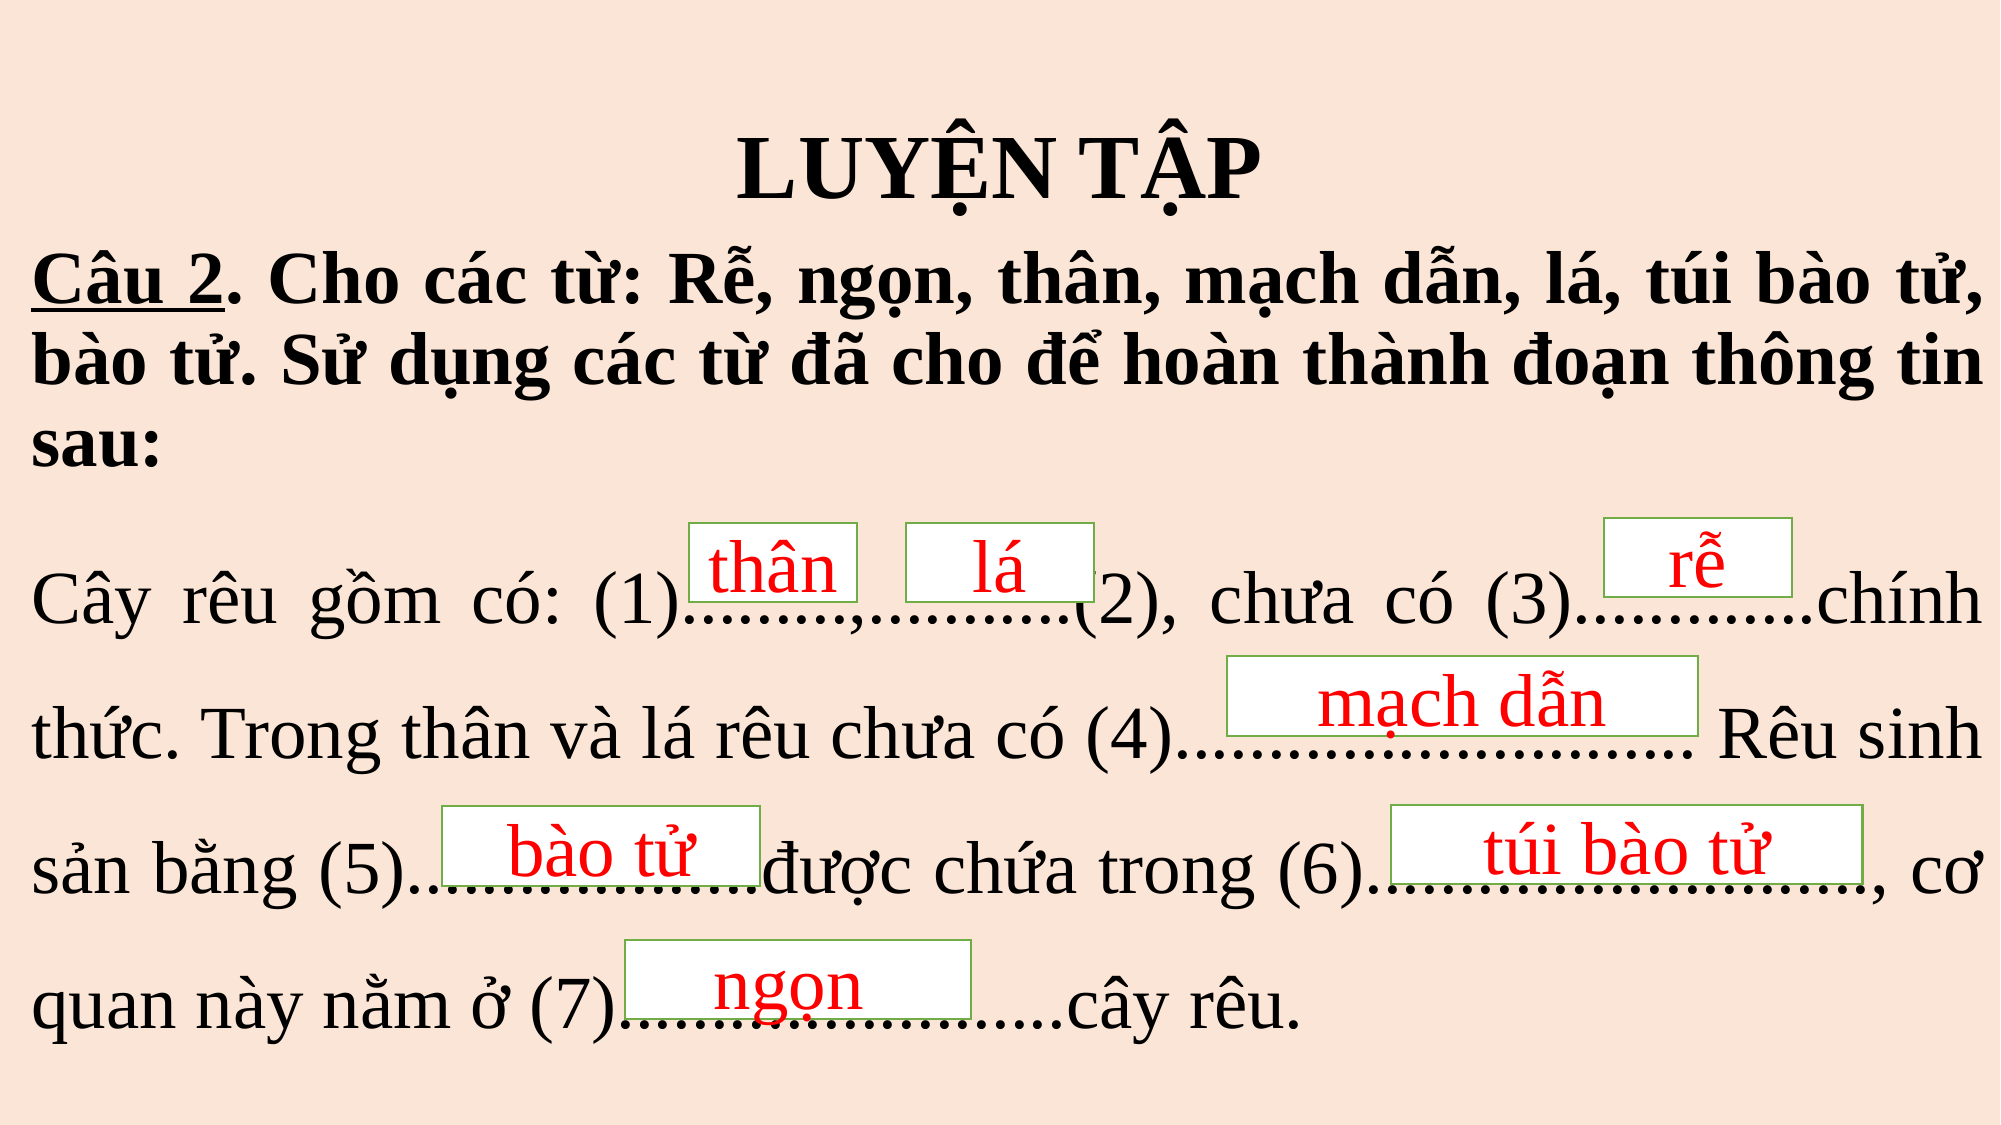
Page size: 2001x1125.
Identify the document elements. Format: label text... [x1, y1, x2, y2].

text_box mạch dẫn [1226, 655, 1699, 737]
text_box rễ [1603, 517, 1793, 598]
title LUYỆN TẬP [137, 59, 1863, 231]
text_box thân [688, 522, 858, 603]
text_box bào tử [441, 805, 761, 887]
list Câu 2. Cho các từ: Rễ, ngọn, thân, mạch dẫn, lá, túi bào tử, bào tử. Sử dụng các từ đã cho để hoàn thành đoạn thông tin sau: Cây rêu gồm có: (1).........,...........(2), chưa có (3).............chính thức. Trong thân và lá rêu chưa có (4)............................ Rêu sinh sản bằng (5)...................được chứa trong (6)..........................., cơ quan này nằm ở (7)........................cây rêu. [16, 231, 2000, 697]
text_box túi bào tử [1390, 804, 1864, 885]
text_box ngọn [624, 939, 972, 1020]
text_box lá [905, 522, 1095, 603]
